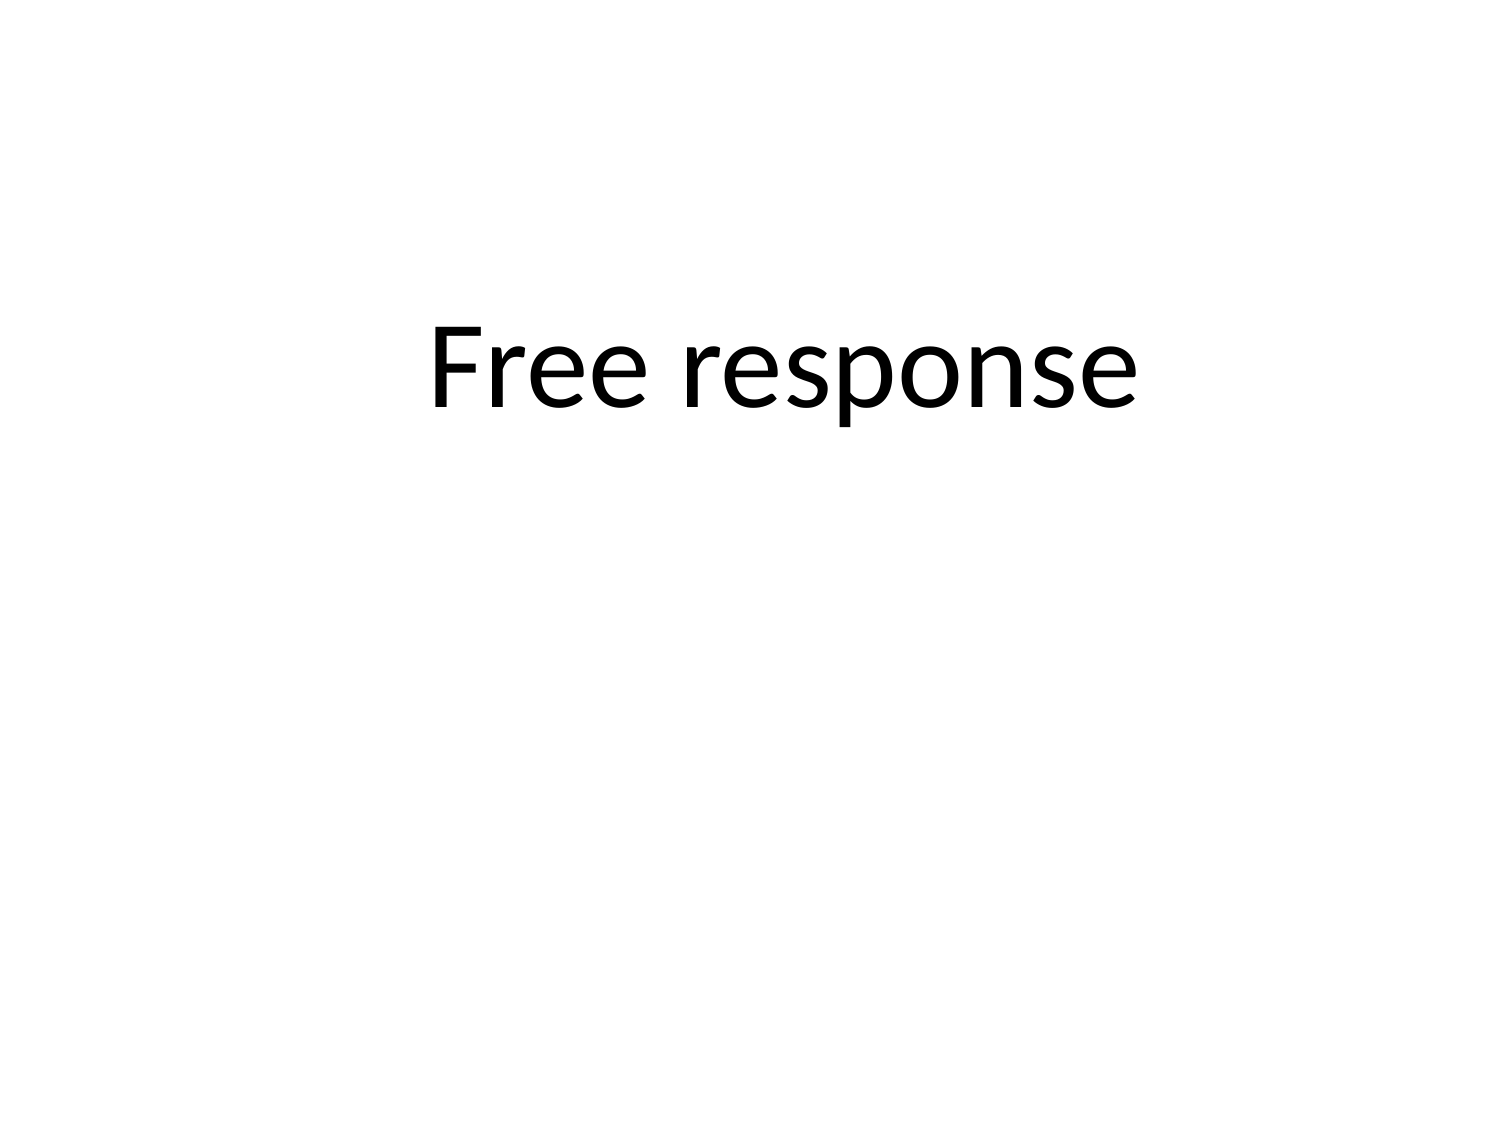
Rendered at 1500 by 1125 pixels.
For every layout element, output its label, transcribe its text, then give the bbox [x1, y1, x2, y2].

text_box Free response [412, 274, 1175, 440]
